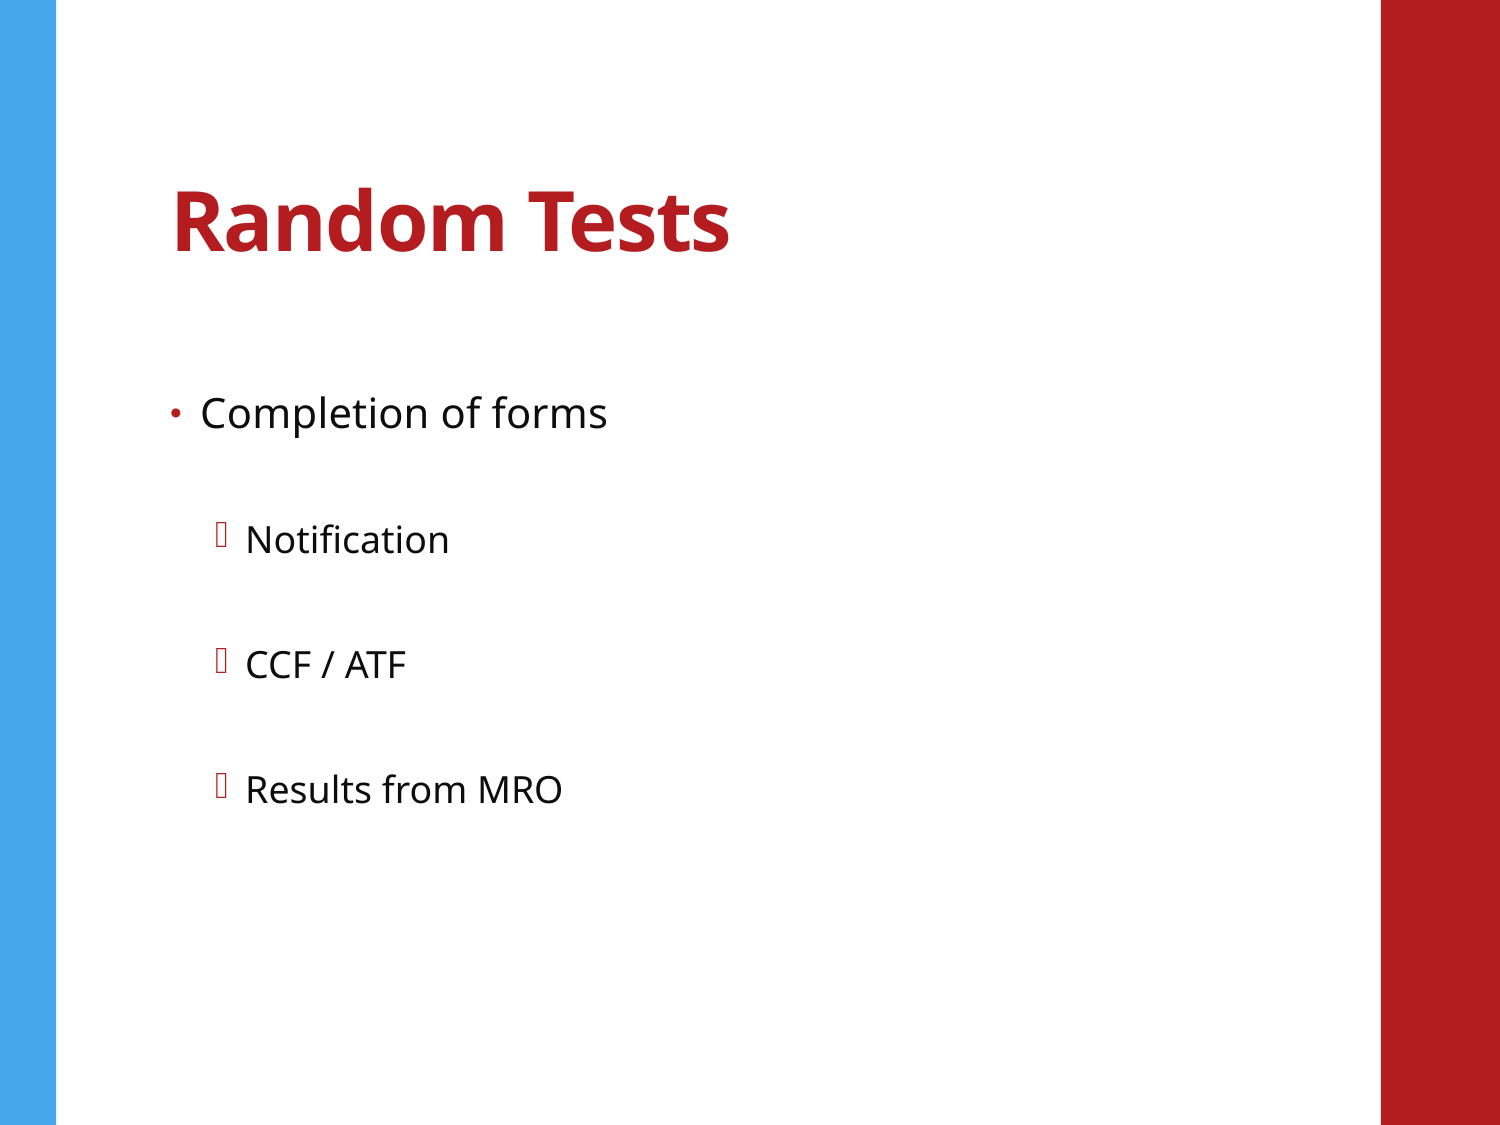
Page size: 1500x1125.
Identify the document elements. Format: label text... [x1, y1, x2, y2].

title Random Tests [155, 60, 1348, 278]
list Completion of forms Notification CCF / ATF Results from MRO [155, 299, 1213, 1014]
